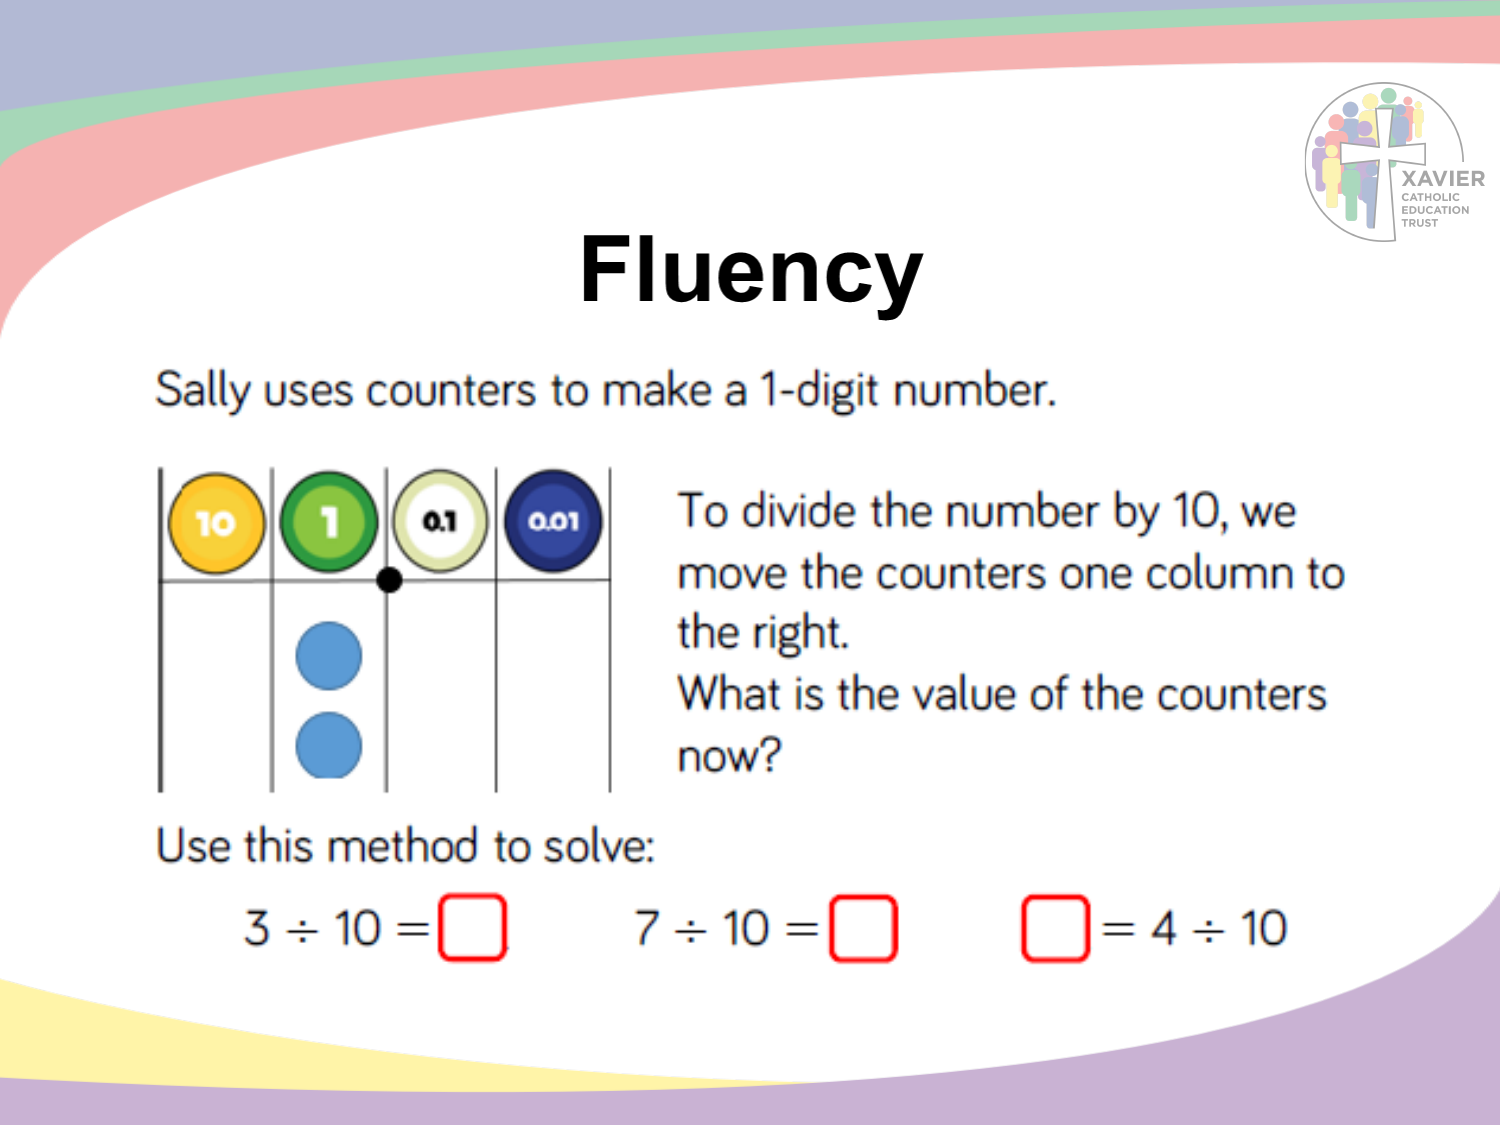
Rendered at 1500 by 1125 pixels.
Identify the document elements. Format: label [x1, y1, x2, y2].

picture [135, 184, 1364, 981]
